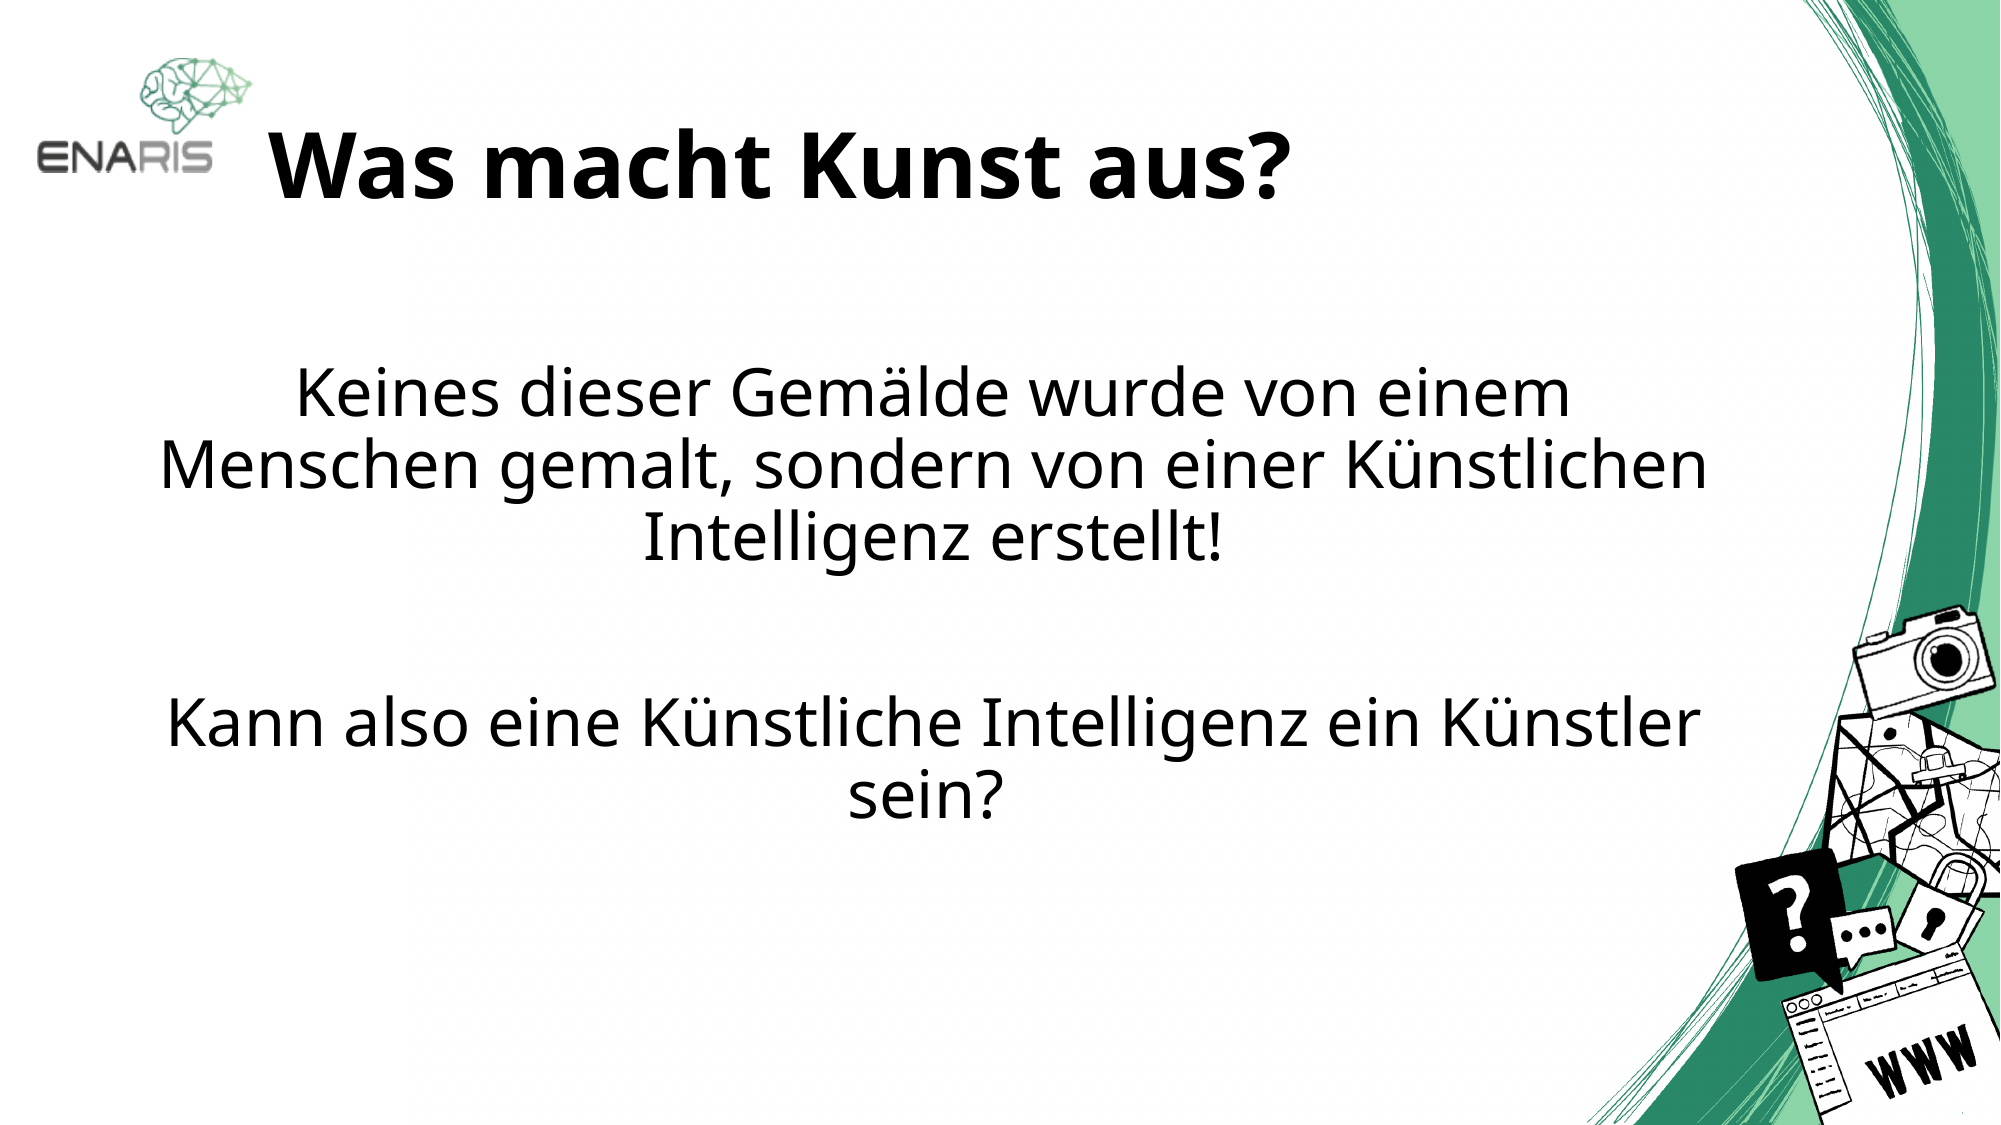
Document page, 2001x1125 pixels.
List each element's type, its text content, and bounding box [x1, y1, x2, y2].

picture [37, 58, 254, 173]
picture [408, 0, 2000, 1125]
title Was macht Kunst aus? [253, 59, 1863, 278]
list Keines dieser Gemälde wurde von einem Menschen gemalt, sondern von einer Künstlichen Intelligenz erstellt! Kann also eine Künstliche Intelligenz ein Künstler sein? [139, 351, 1730, 1066]
